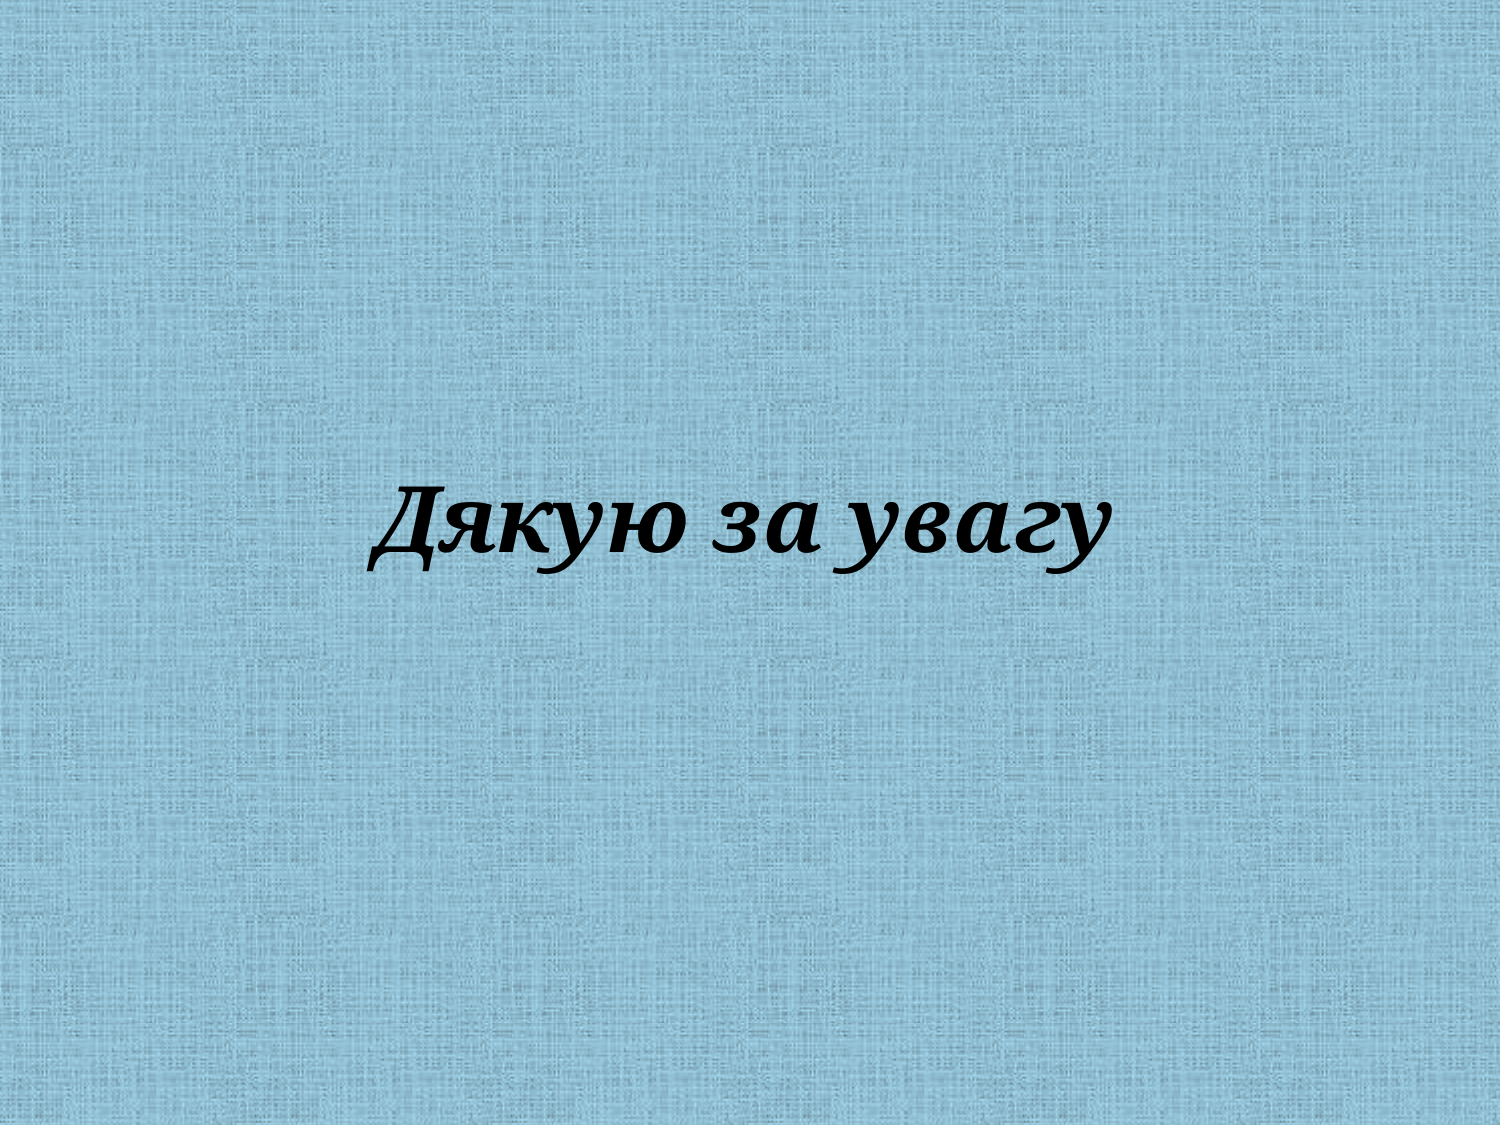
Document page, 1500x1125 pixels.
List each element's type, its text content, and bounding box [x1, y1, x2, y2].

title Дякую за увагу [70, 421, 1421, 610]
